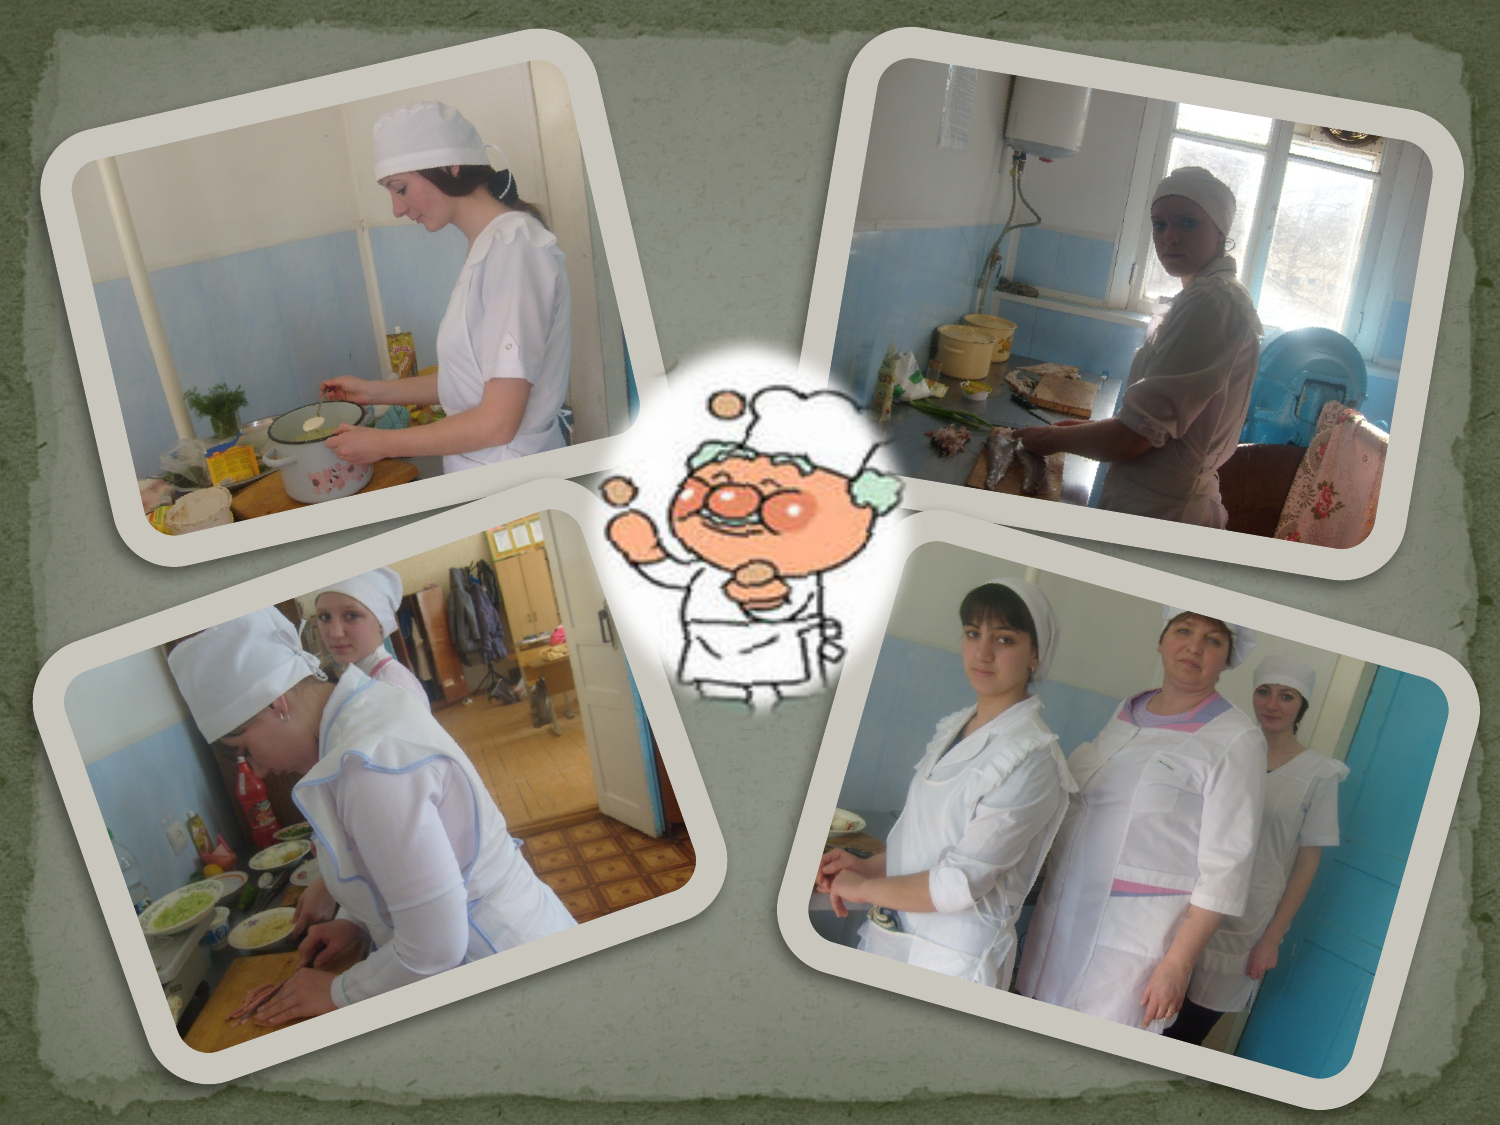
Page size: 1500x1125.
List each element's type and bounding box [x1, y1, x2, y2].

picture [64, 59, 1448, 1078]
